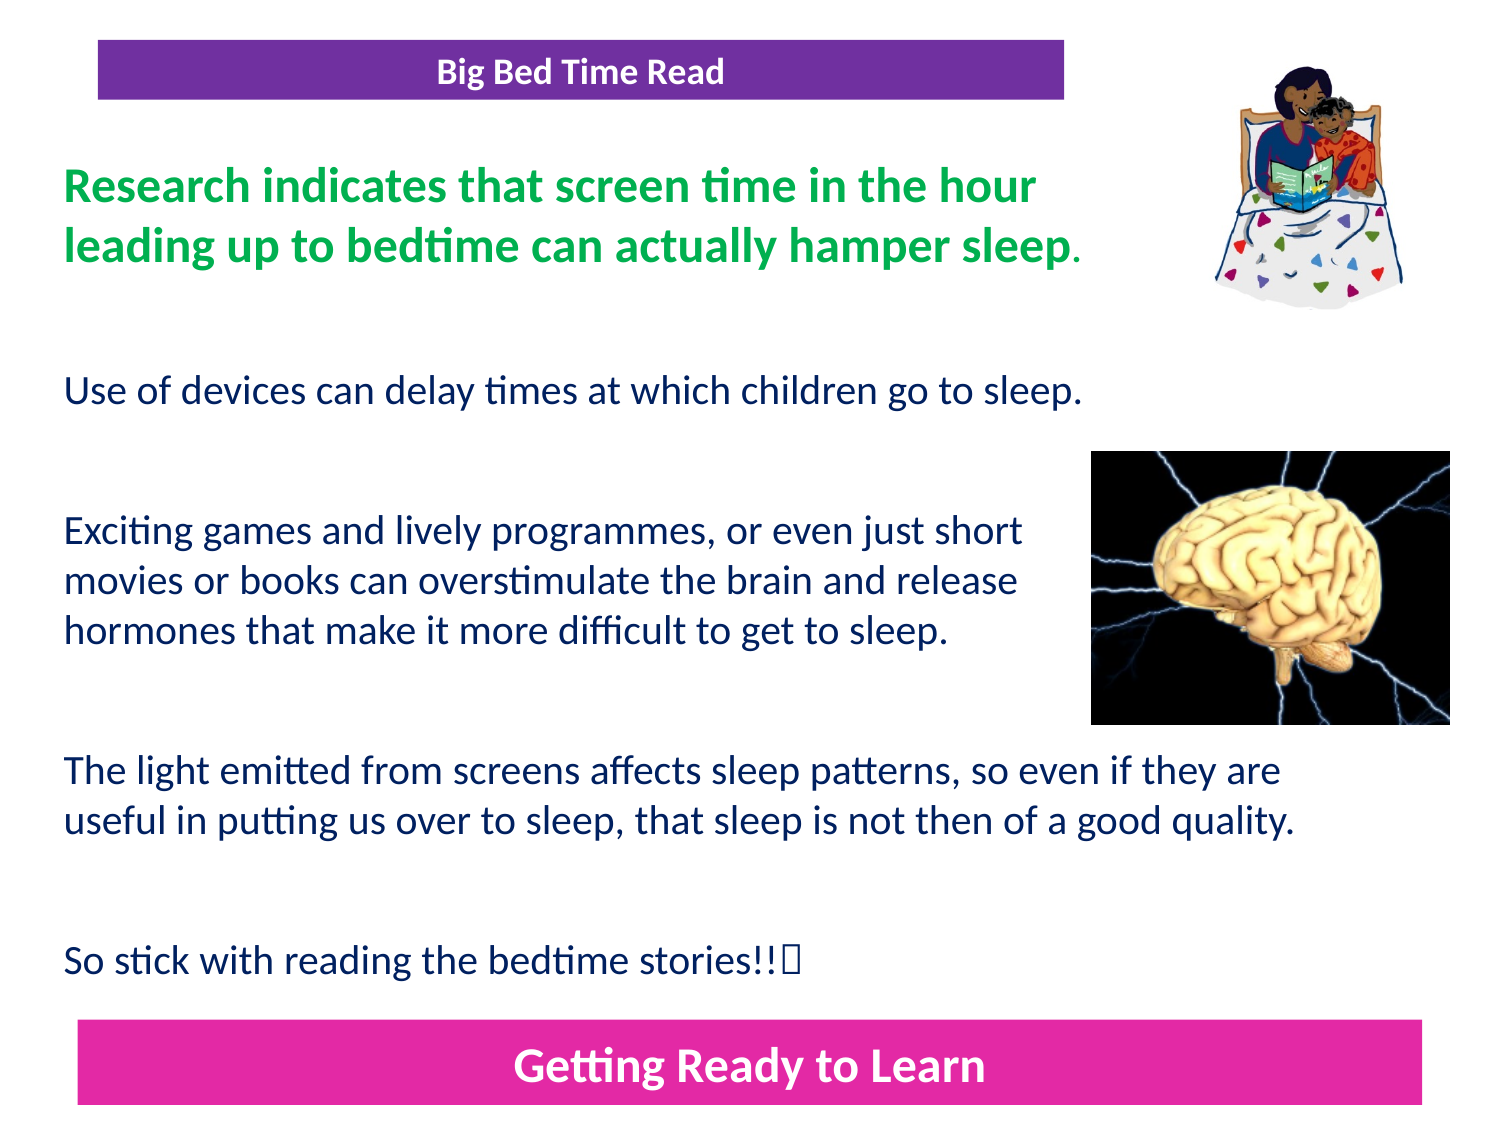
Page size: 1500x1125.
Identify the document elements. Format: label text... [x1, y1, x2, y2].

text_box Big Bed Time Read [97, 39, 1065, 100]
text_box Research indicates that screen time in the hour leading up to bedtime can actually hamper sleep. Use of devices can delay times at which children go to sleep. Exciting games and lively programmes, or even just short movies or books can overstimulate the brain and release hormones that make it more difficult to get to sleep. The light emitted from screens affects sleep patterns, so even if they are useful in putting us over to sleep, that sleep is not then of a good quality. So stick with reading the bedtime stories!! [48, 145, 1392, 1085]
picture [1186, 50, 1446, 310]
text_box Getting Ready to Learn [77, 1019, 1423, 1105]
picture [1091, 451, 1450, 725]
